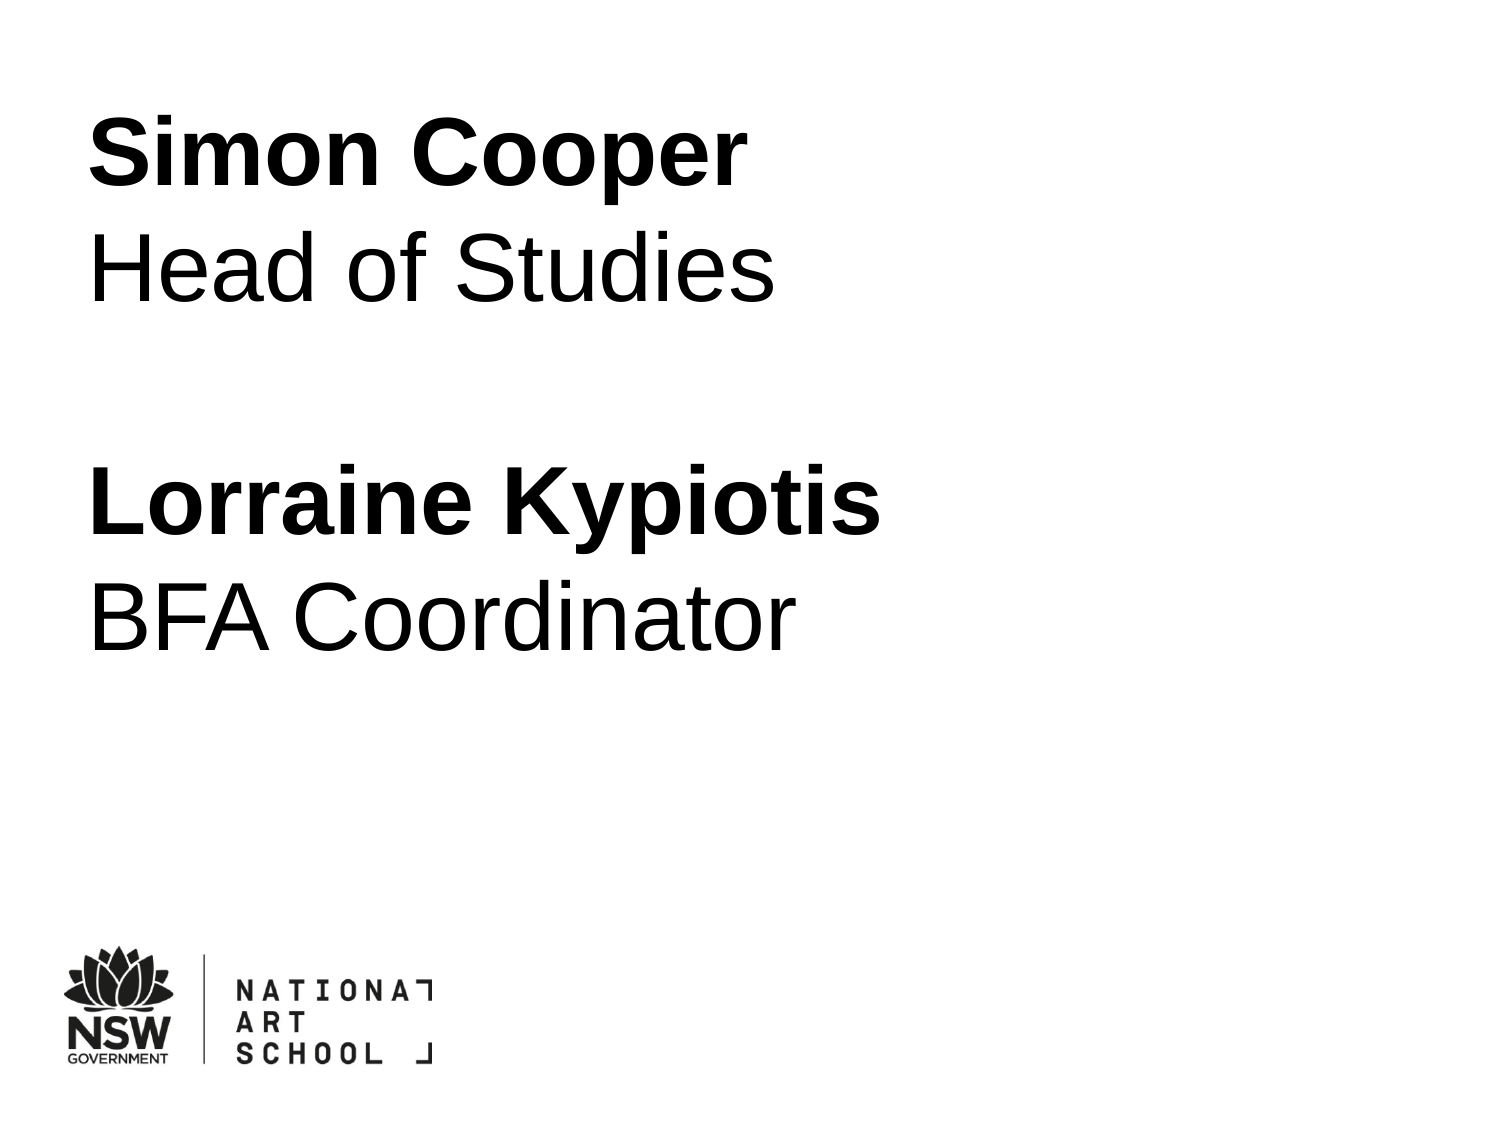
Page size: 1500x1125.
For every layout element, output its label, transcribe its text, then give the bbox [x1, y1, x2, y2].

title Simon Cooper Head of Studies Lorraine Kypiotis BFA Coordinator [71, 78, 1384, 894]
picture [64, 945, 432, 1070]
